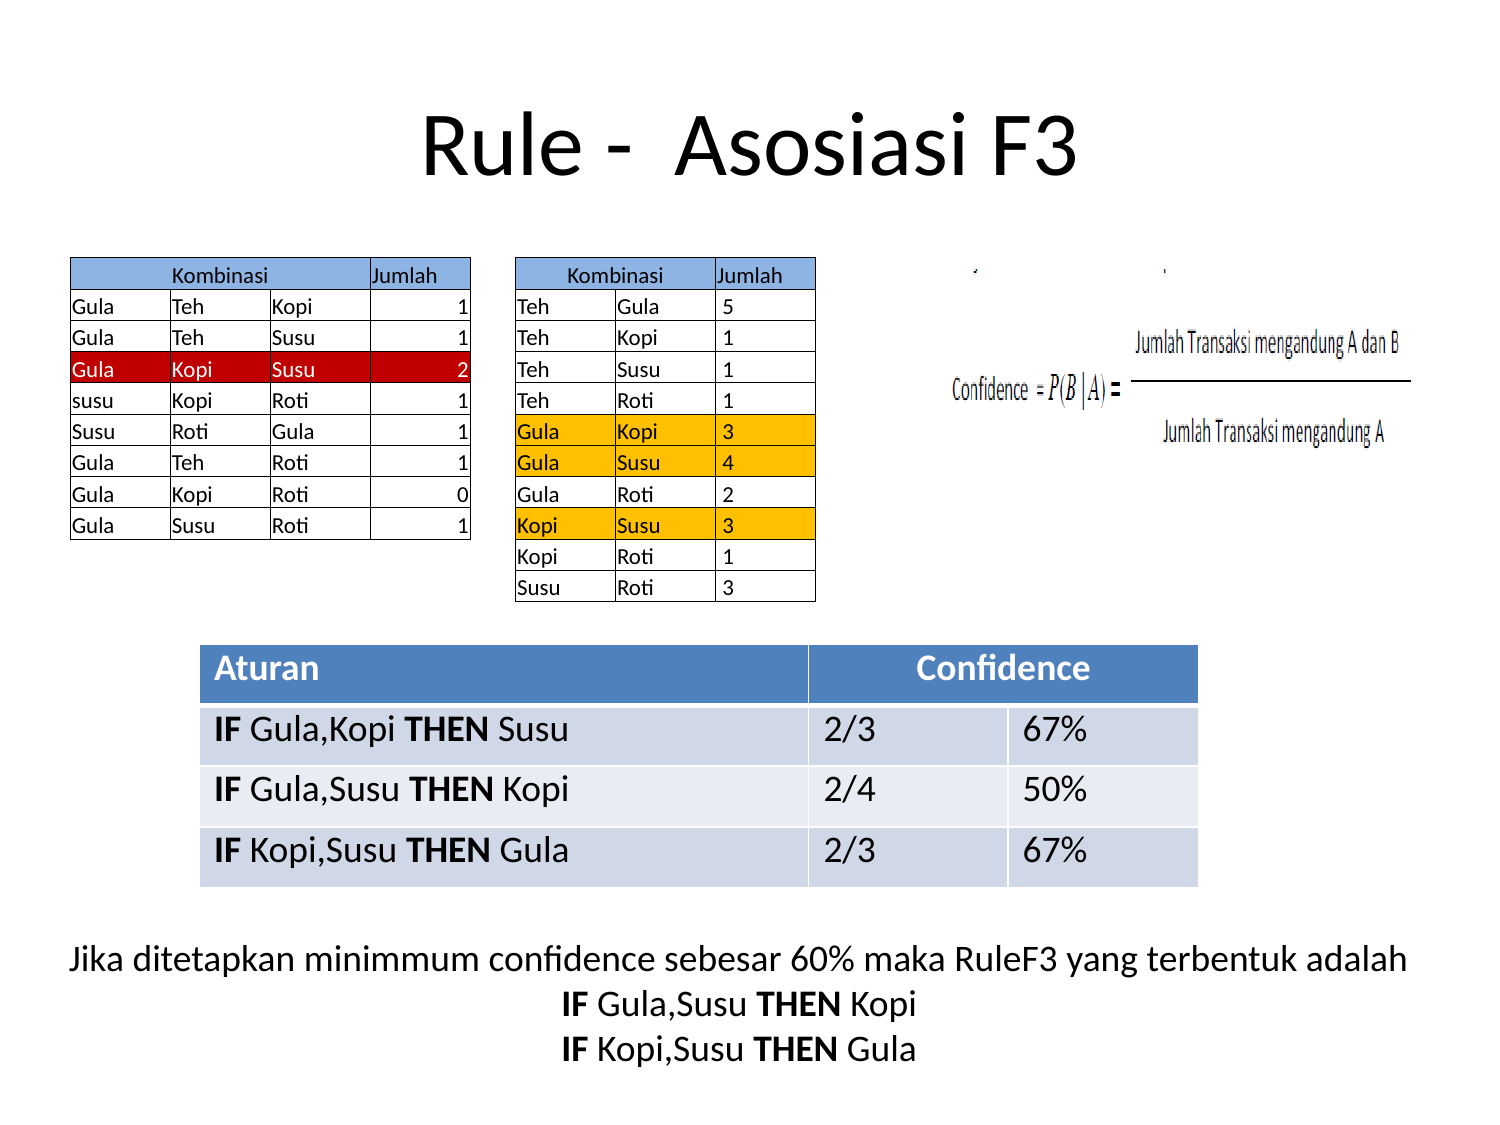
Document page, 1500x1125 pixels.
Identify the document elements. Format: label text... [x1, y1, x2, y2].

table_cell Susu [616, 352, 715, 382]
table_cell 1 [371, 383, 470, 414]
table_cell Gula [71, 321, 170, 351]
table_cell Kopi [171, 477, 270, 507]
table_cell 1 [371, 290, 470, 320]
table_cell IF Gula,Susu THEN Kopi [200, 767, 808, 826]
table_cell Teh [516, 290, 615, 320]
table_cell 1 [371, 415, 470, 445]
table_cell IF Kopi,Susu THEN Gula [200, 828, 808, 887]
table_cell Susu [616, 446, 715, 476]
table_cell 4 [716, 446, 815, 476]
table_cell 1 [716, 383, 815, 414]
table_cell Roti [271, 508, 370, 539]
table_cell 1 [371, 321, 470, 351]
table_cell Roti [271, 446, 370, 476]
table_cell Teh [171, 446, 270, 476]
title Rule - Asosiasi F3 [75, 45, 1425, 233]
table_cell Gula [71, 477, 170, 507]
table_cell Gula [516, 477, 615, 507]
table_cell Gula [271, 415, 370, 445]
table_cell 1 [716, 352, 815, 382]
table_cell Gula [71, 352, 170, 382]
table_cell 2 [371, 352, 470, 382]
table_cell Roti [271, 477, 370, 507]
table_cell Susu [616, 508, 715, 539]
table_cell Kopi [516, 540, 615, 570]
table_cell Roti [616, 571, 715, 601]
table_cell Gula [71, 290, 170, 320]
table_cell 2/3 [809, 828, 1007, 887]
table_cell Kopi [171, 352, 270, 382]
table_cell 5 [716, 290, 815, 320]
table_cell 2/4 [809, 767, 1007, 826]
table_header Jumlah [716, 258, 815, 289]
table_cell Susu [516, 571, 615, 601]
table_cell 50% [1009, 767, 1198, 826]
table_cell 3 [716, 571, 815, 601]
table_cell 1 [371, 508, 470, 539]
table_cell Roti [616, 383, 715, 414]
table_cell 1 [371, 446, 470, 476]
table_cell 1 [716, 321, 815, 351]
table_cell Kopi [271, 290, 370, 320]
table_cell Susu [271, 321, 370, 351]
table_cell Teh [171, 290, 270, 320]
table_cell 3 [716, 415, 815, 445]
table_cell 67% [1009, 708, 1198, 765]
table_cell Kopi [616, 415, 715, 445]
table_cell Susu [171, 508, 270, 539]
table_header Confidence [809, 645, 1198, 703]
table_cell Susu [271, 352, 370, 382]
table_cell 2 [716, 477, 815, 507]
table_cell Teh [171, 321, 270, 351]
picture [948, 269, 1416, 528]
table_cell Gula [71, 446, 170, 476]
table_cell Teh [516, 321, 615, 351]
table_cell 0 [371, 477, 470, 507]
table_cell 3 [716, 508, 815, 539]
table_cell Teh [516, 383, 615, 414]
table_cell 67% [1009, 828, 1198, 887]
table_cell Teh [516, 352, 615, 382]
table_cell Susu [71, 415, 170, 445]
table_cell 1 [716, 540, 815, 570]
table_cell Gula [71, 508, 170, 539]
table_cell Roti [271, 383, 370, 414]
table_cell Kopi [171, 383, 270, 414]
table_cell Roti [616, 540, 715, 570]
text_box Jika ditetapkan minimmum confidence sebesar 60% maka RuleF3 yang terbentuk adalah IF Gula,Susu THEN Kopi IF Kopi,Susu THEN Gula [54, 926, 1425, 1077]
table_header Jumlah [371, 258, 470, 289]
table_cell Roti [616, 477, 715, 507]
table_cell Roti [171, 415, 270, 445]
table_cell IF Gula,Kopi THEN Susu [200, 708, 808, 765]
table_cell Gula [616, 290, 715, 320]
table_cell 2/3 [809, 708, 1007, 765]
table_cell Gula [516, 446, 615, 476]
table_cell Kopi [616, 321, 715, 351]
table_cell Gula [516, 415, 615, 445]
table_header Aturan [200, 645, 808, 703]
table_cell susu [71, 383, 170, 414]
table_header Kombinasi [71, 258, 370, 289]
table_cell Kopi [516, 508, 615, 539]
table_header Kombinasi [516, 258, 715, 289]
